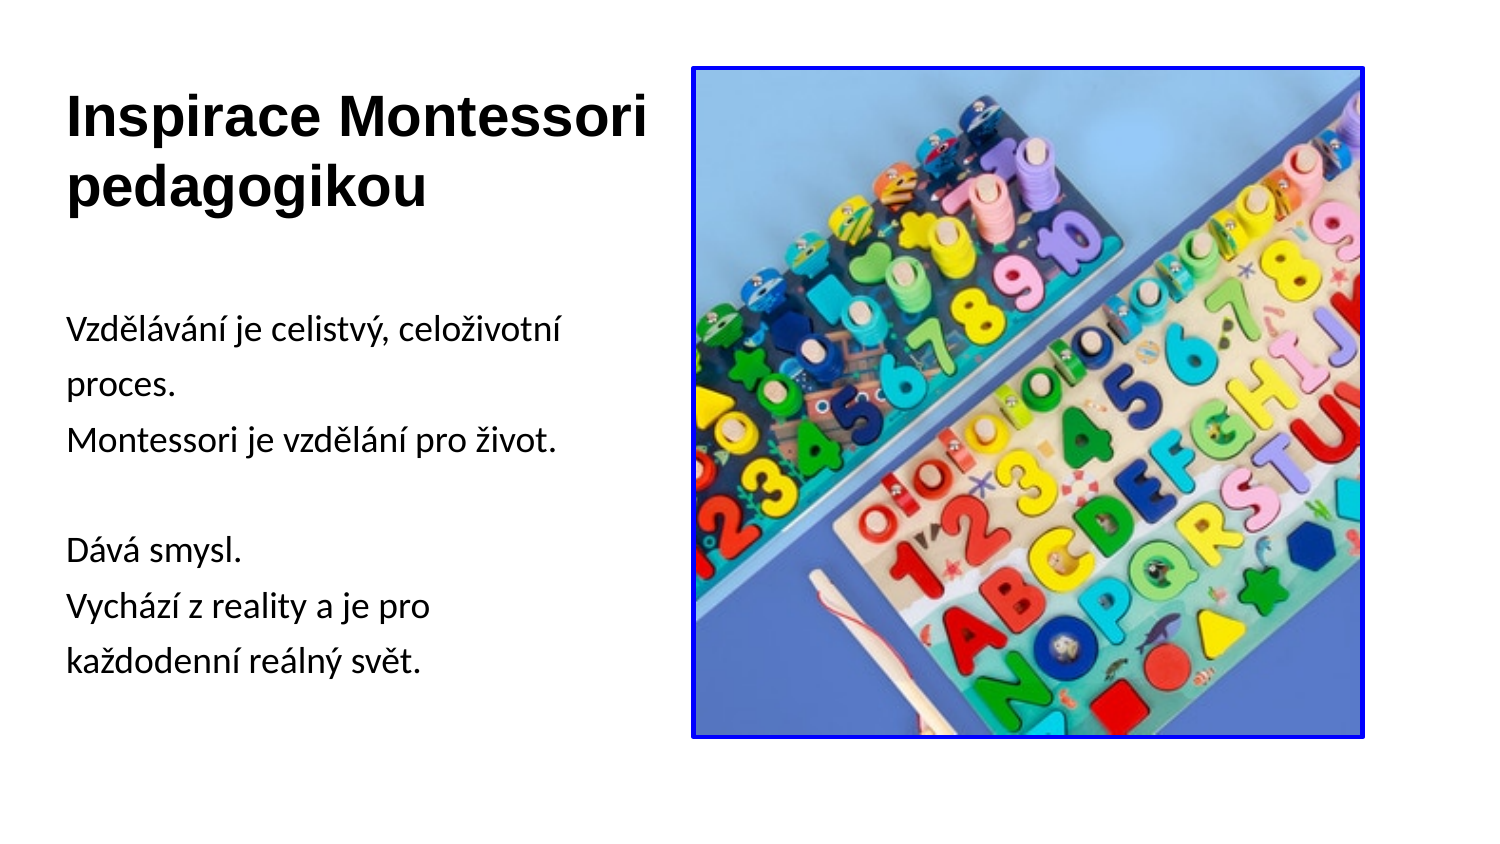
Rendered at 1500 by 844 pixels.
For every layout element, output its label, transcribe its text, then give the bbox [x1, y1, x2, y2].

title Inspirace Montessori pedagogikou [51, 63, 706, 279]
picture [695, 70, 1361, 735]
list Vzdělávání je celistvý, celoživotní proces. Montessori je vzdělání pro život. Dává smysl. Vychází z reality a je pro každodenní reálný svět. [51, 278, 579, 751]
